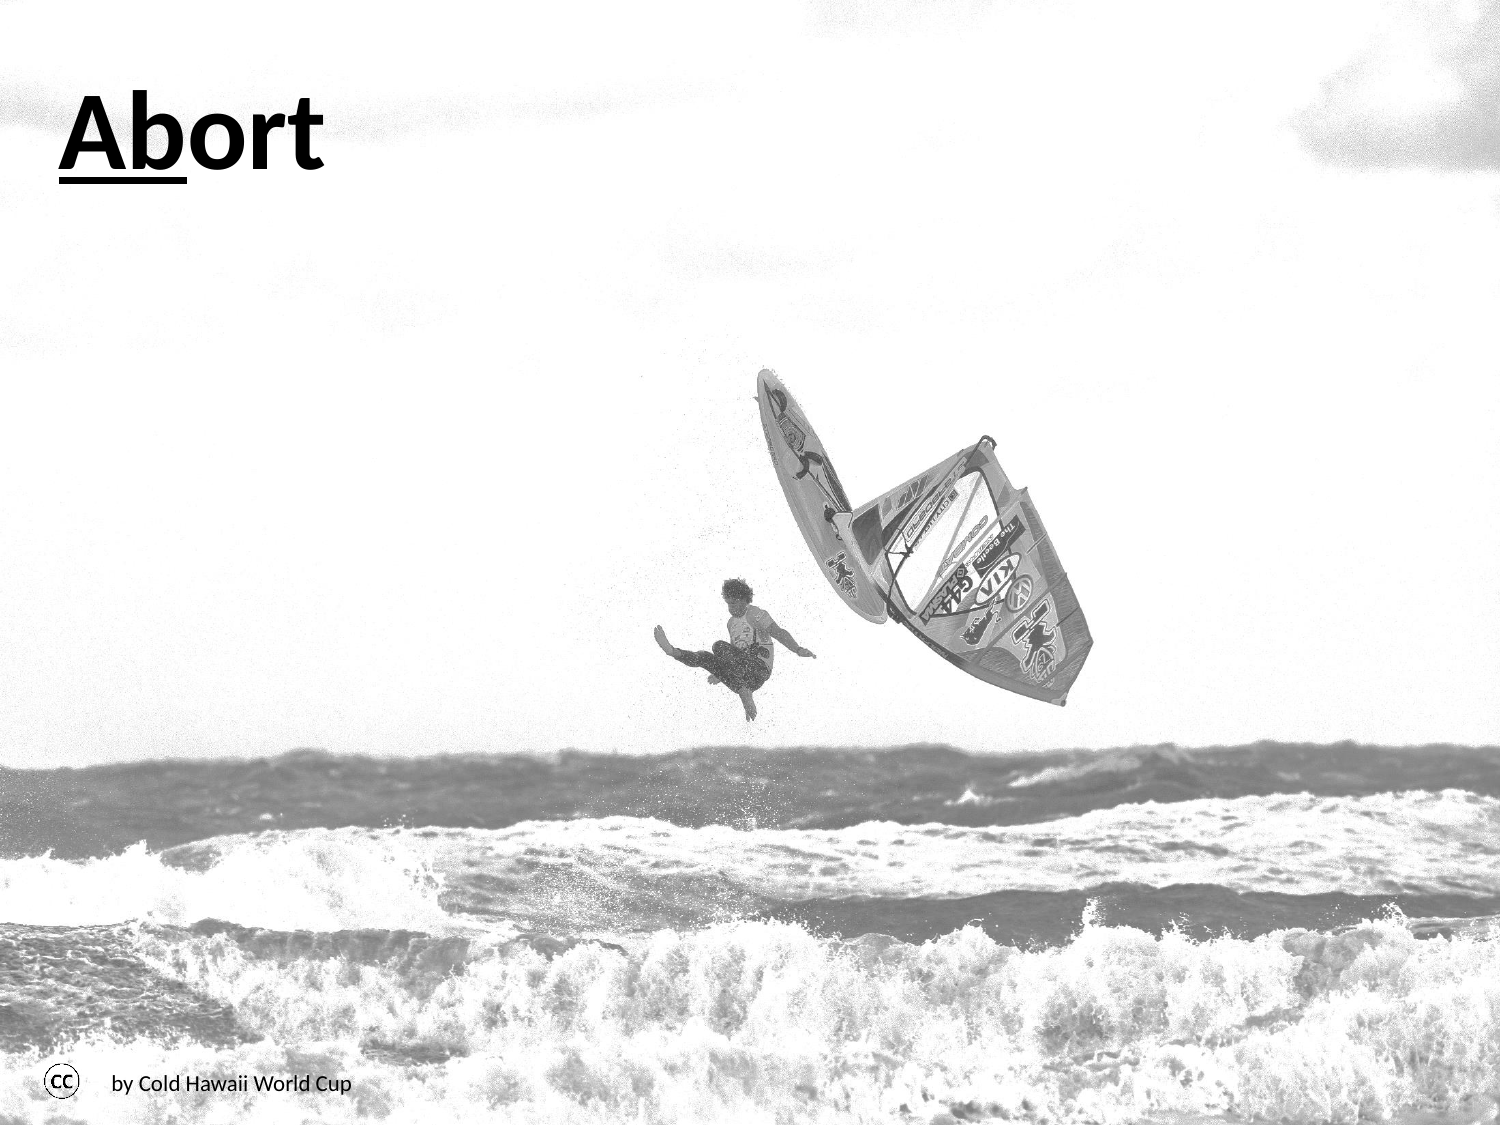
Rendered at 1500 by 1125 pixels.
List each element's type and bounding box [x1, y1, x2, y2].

text_box [37, 1060, 463, 1108]
picture [0, 0, 1500, 1125]
